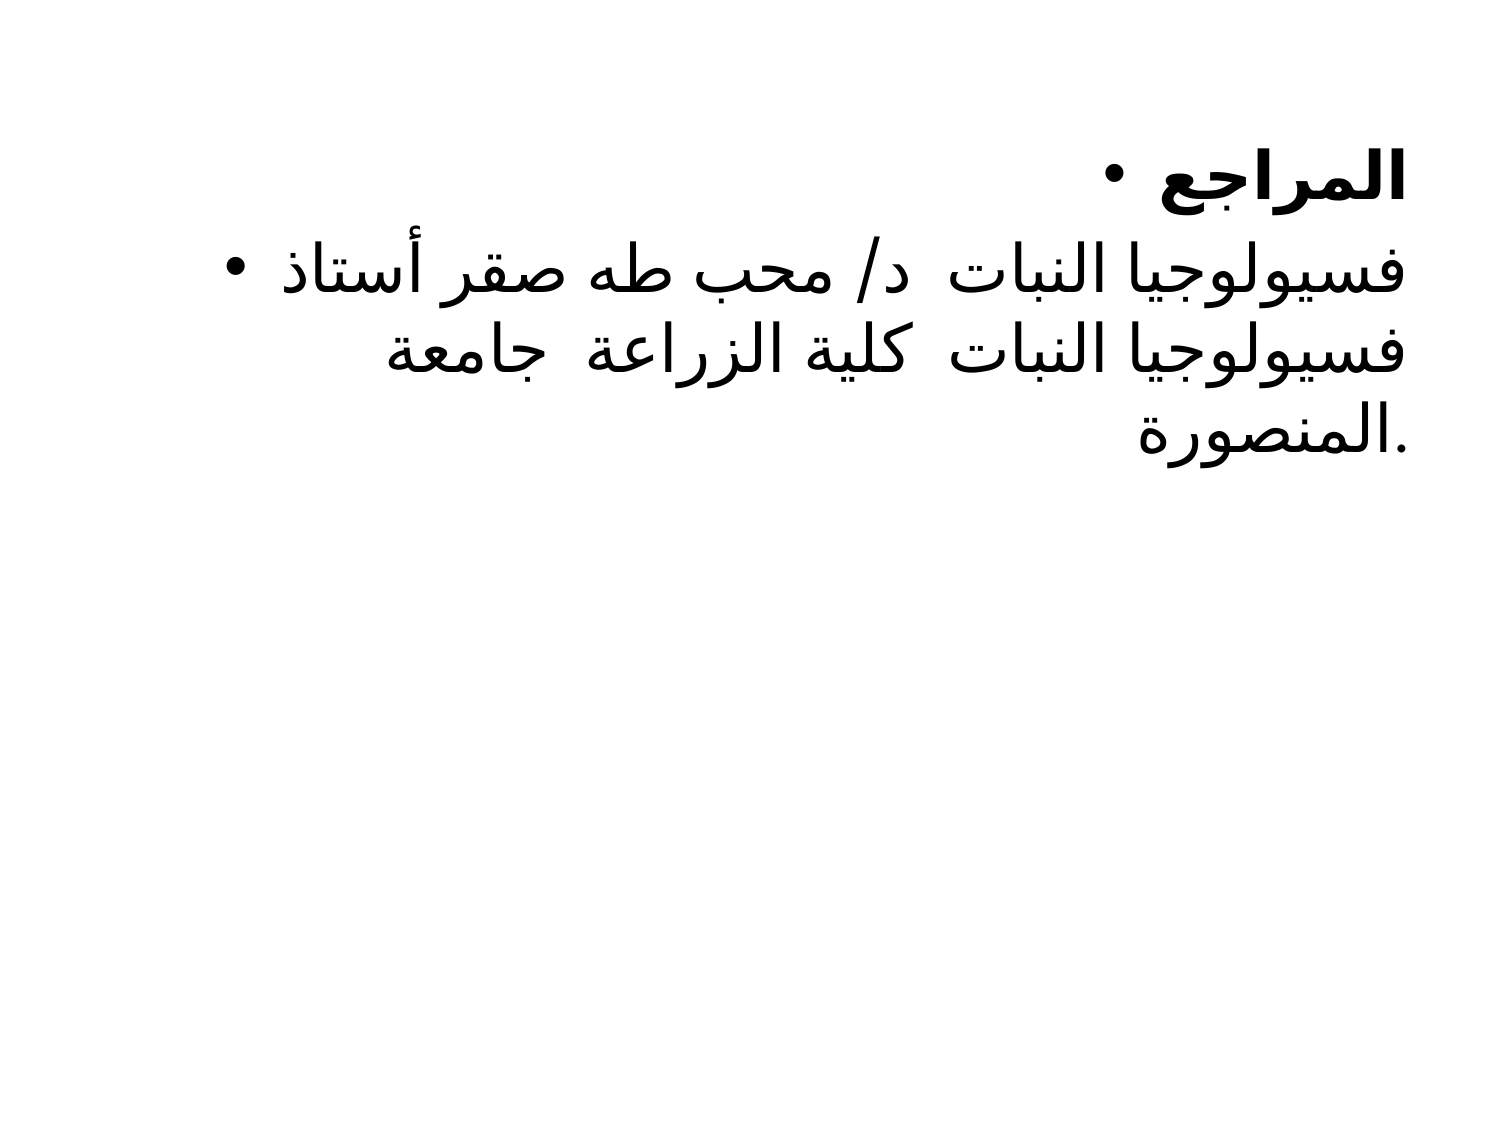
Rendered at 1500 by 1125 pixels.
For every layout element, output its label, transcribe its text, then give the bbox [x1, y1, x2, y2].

list المراجع فسيولوجيا النبات د/ محب طه صقر أستاذ فسيولوجيا النبات كلية الزراعة جامعة المنصورة. [75, 125, 1425, 845]
